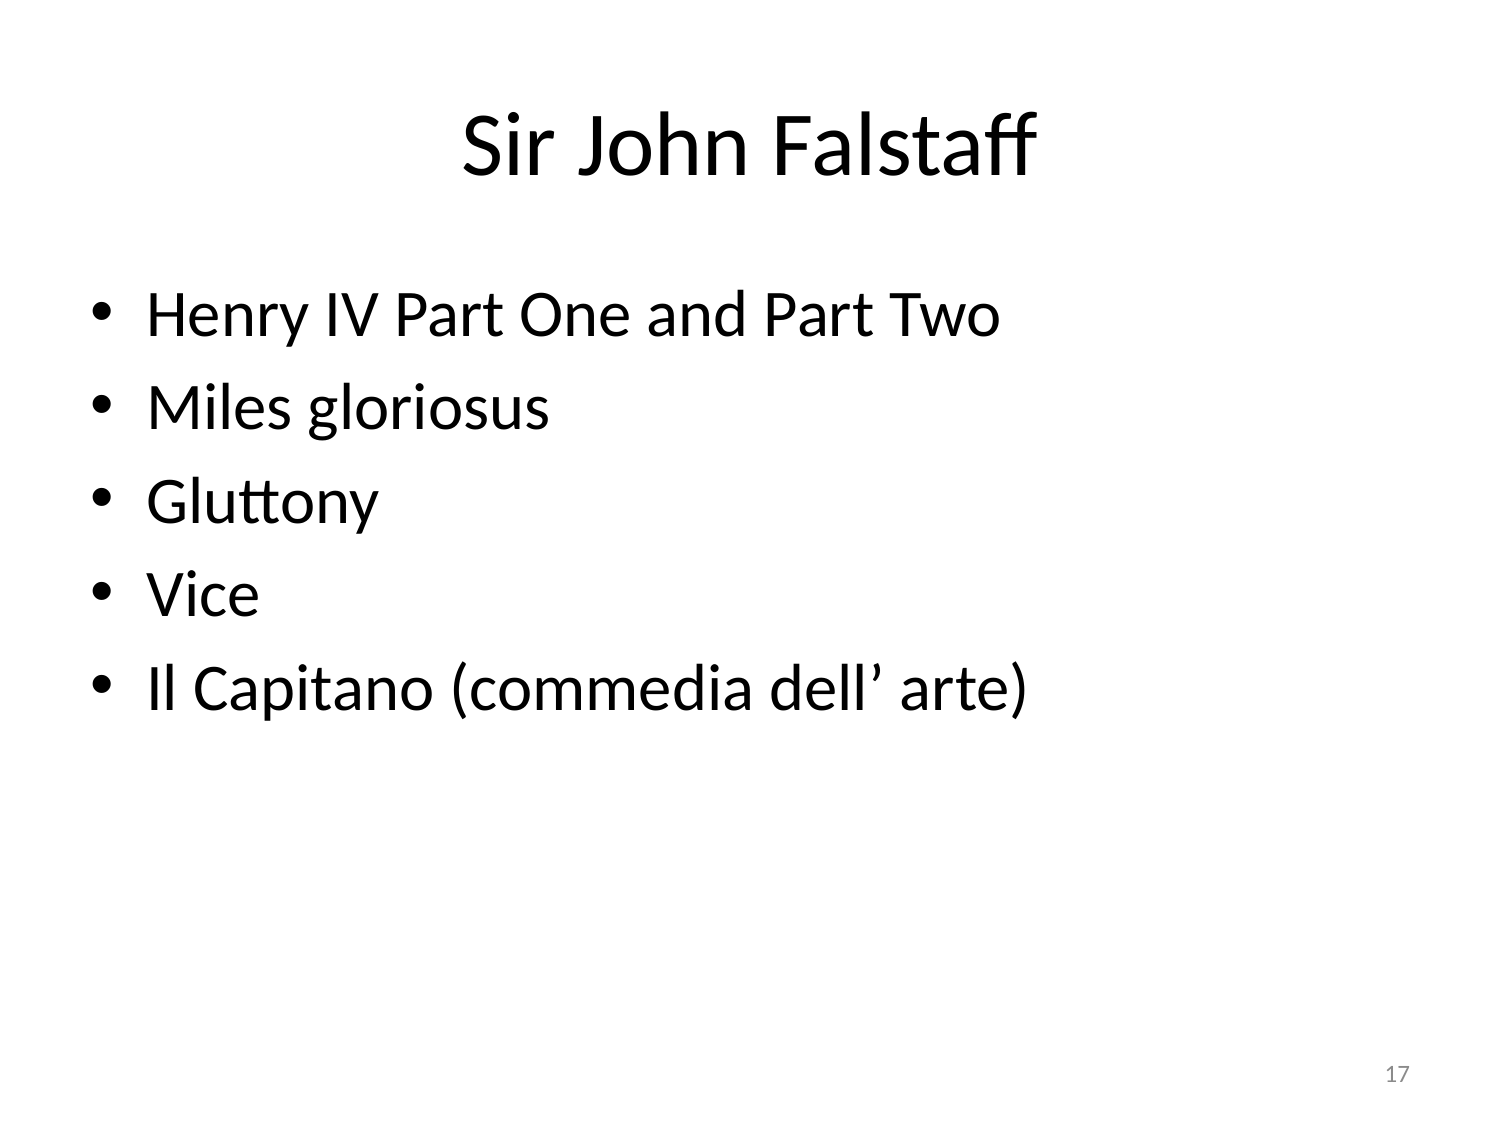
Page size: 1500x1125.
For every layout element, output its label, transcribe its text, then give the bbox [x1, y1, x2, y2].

title Sir John Falstaff [75, 45, 1425, 233]
slide_number 17 [1074, 1042, 1425, 1103]
list Henry IV Part One and Part Two Miles gloriosus Gluttony Vice Il Capitano (commedia dell’ arte) [75, 262, 1425, 1005]
